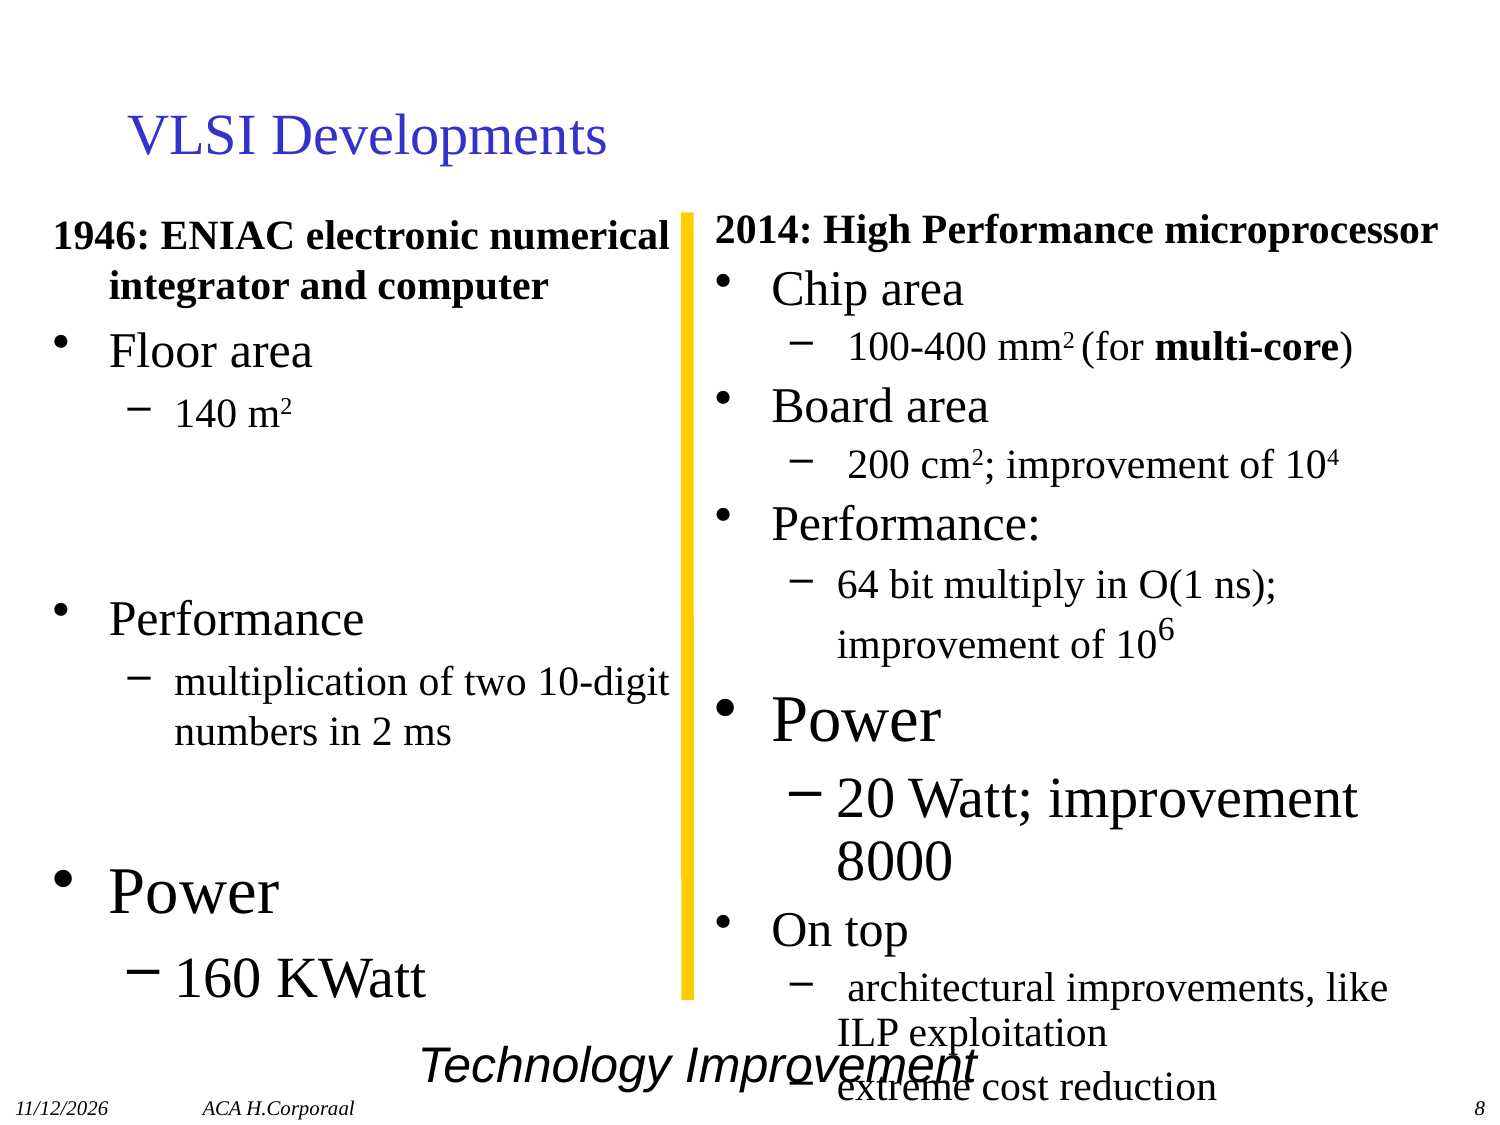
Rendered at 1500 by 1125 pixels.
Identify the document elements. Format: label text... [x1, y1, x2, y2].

list 2014: High Performance microprocessor Chip area 100-400 mm2 (for multi-core) Board area 200 cm2; improvement of 104 Performance: 64 bit multiply in O(1 ns); improvement of 106 Power 20 Watt; improvement 8000 On top architectural improvements, like ILP exploitation extreme cost reduction [699, 199, 1476, 876]
footer ACA H.Corporaal [187, 1087, 663, 1125]
title VLSI Developments [112, 37, 1388, 199]
text_box Technology Improvement [402, 1024, 992, 1100]
list 1946: ENIAC electronic numerical integrator and computer Floor area 140 m2 Performance multiplication of two 10-digit numbers in 2 ms Power 160 KWatt [37, 199, 699, 876]
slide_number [0, 1087, 187, 1125]
slide_number 8 [1187, 1087, 1500, 1125]
